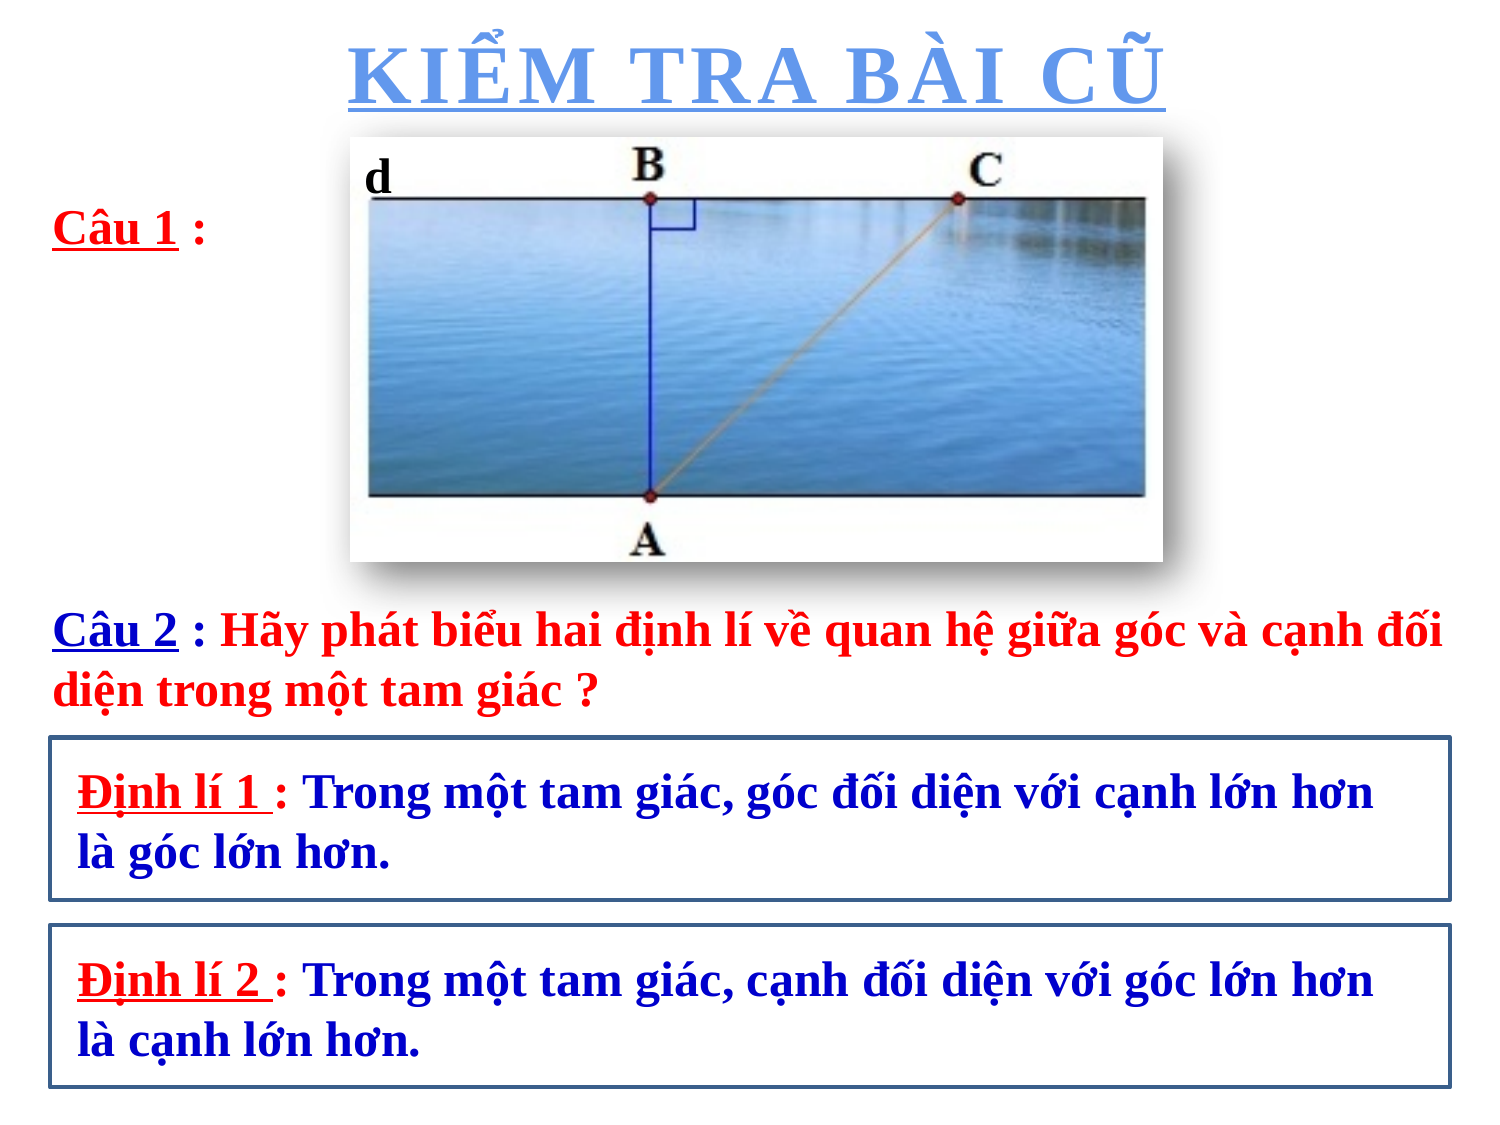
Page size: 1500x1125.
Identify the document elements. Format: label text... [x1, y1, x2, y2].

text_box Định lí 2 : Trong một tam giác, cạnh đối diện với góc lớn hơn là cạnh lớn hơn. [62, 938, 1425, 1074]
text_box Định lí 1 : Trong một tam giác, góc đối diện với cạnh lớn hơn là góc lớn hơn. [62, 751, 1425, 886]
text_box [48, 735, 1452, 902]
text_box KIỂM TRA BÀI CŨ [332, 12, 1182, 128]
text_box Câu 1 : [37, 187, 238, 263]
text_box [48, 923, 1452, 1089]
text_box Câu 2 : Hãy phát biểu hai định lí về quan hệ giữa góc và cạnh đối diện trong một tam giác ? [37, 588, 1463, 724]
picture [349, 137, 1163, 562]
